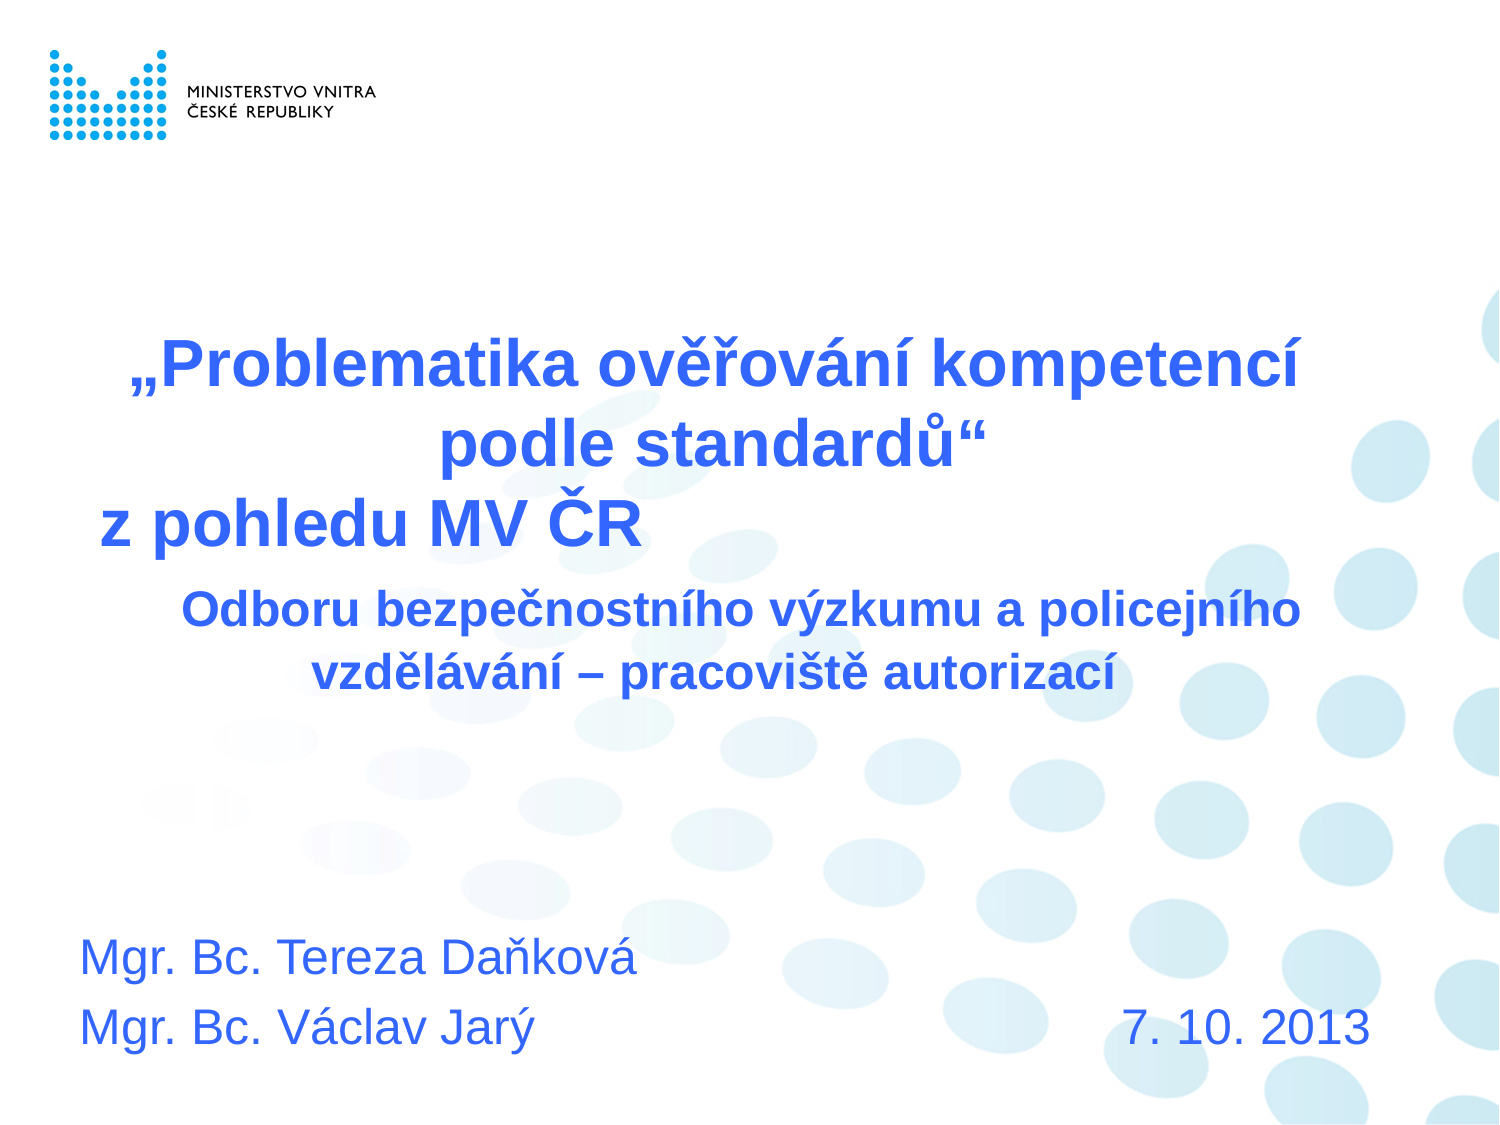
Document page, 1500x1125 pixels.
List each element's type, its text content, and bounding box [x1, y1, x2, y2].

picture [0, 0, 1500, 1125]
subtitle Mgr. Bc. Tereza Daňková Mgr. Bc. Václav Jarý 7. 10. 2013 [64, 916, 1412, 1086]
title „Problematika ověřování kompetencí podle standardů“ z pohledu MV ČR Odboru bezpečnostního výzkumu a policejního vzdělávání – pracoviště autorizací [76, 220, 1352, 799]
